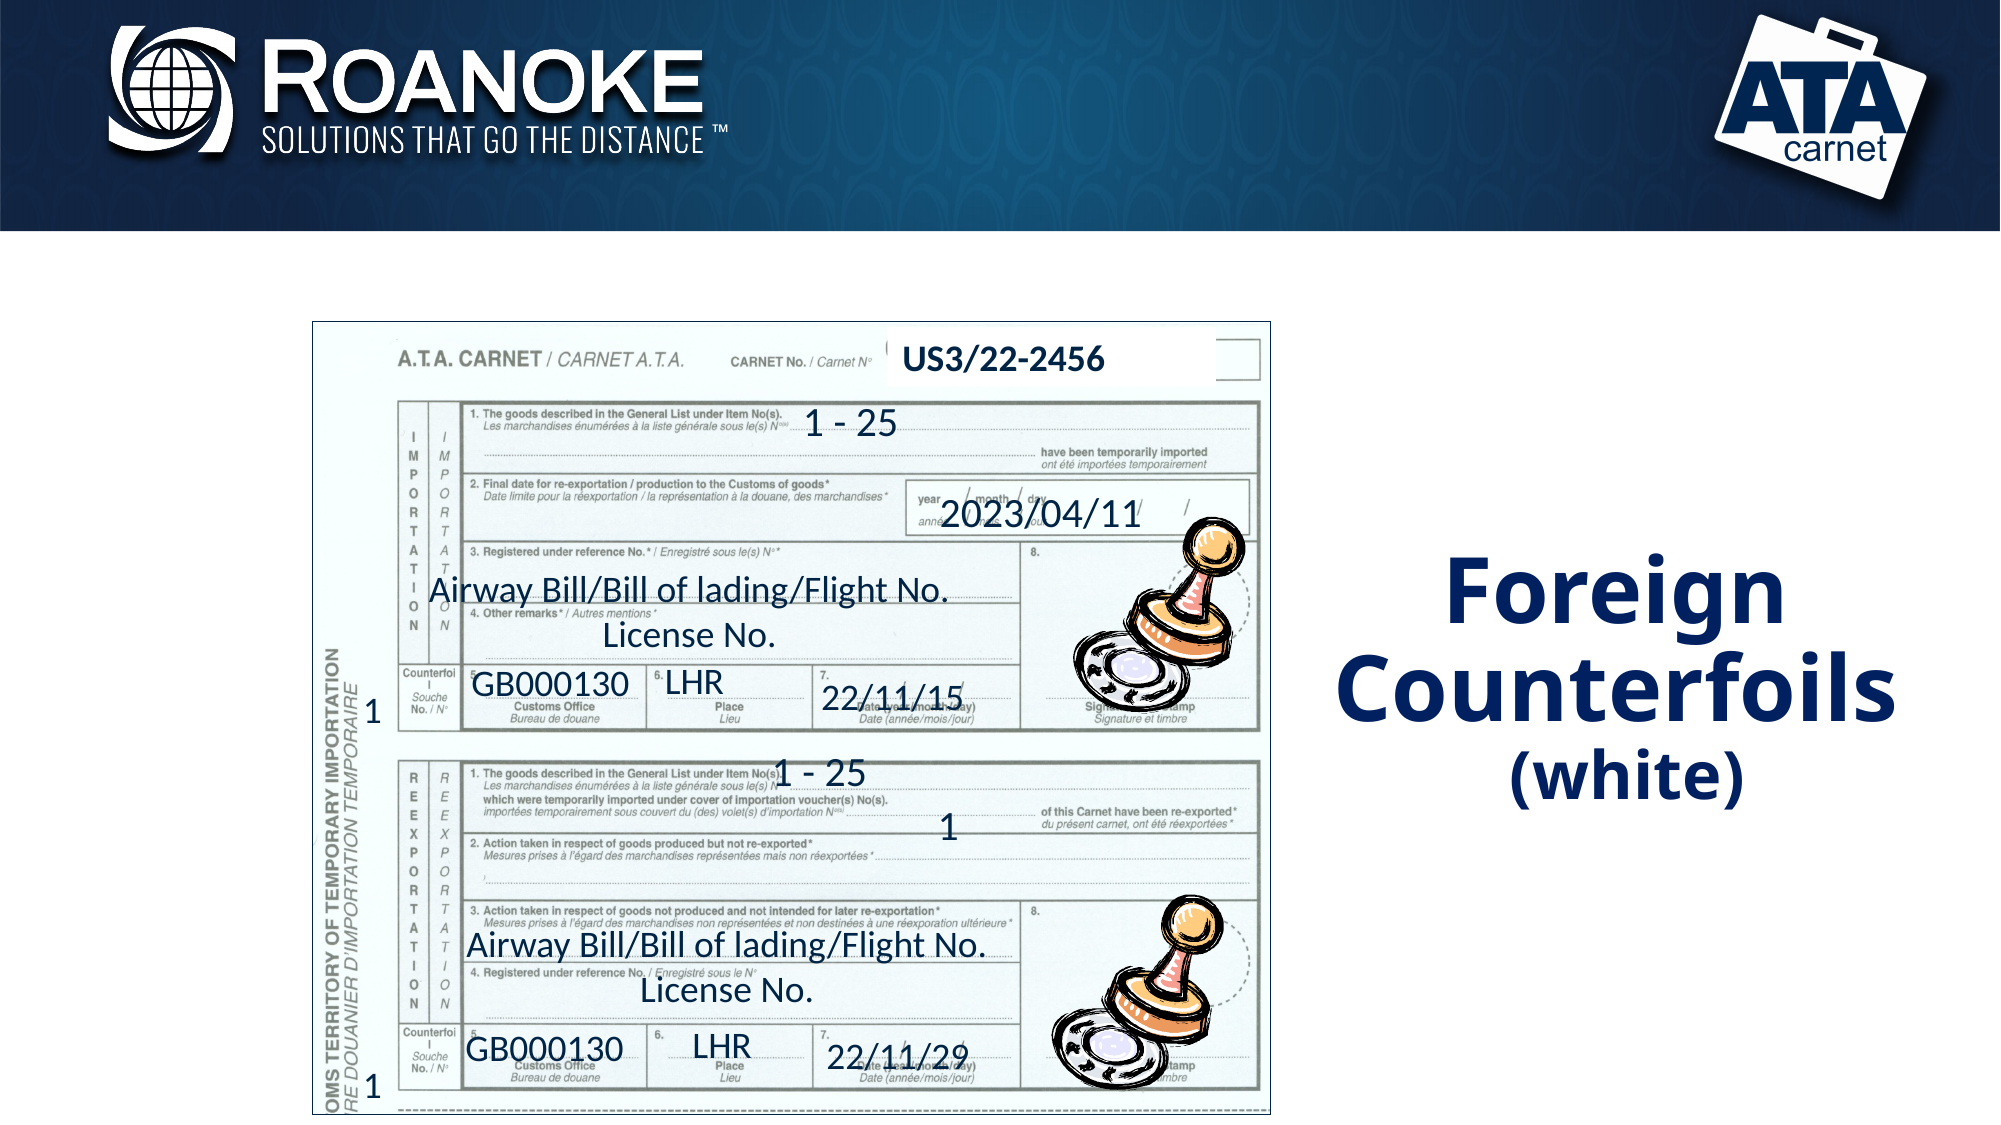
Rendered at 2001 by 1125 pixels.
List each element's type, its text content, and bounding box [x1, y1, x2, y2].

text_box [0, 0, 2000, 232]
title Foreign Counterfoils (white) [1276, 402, 1979, 955]
picture [312, 321, 1270, 1115]
text_box GB000130 [450, 1115, 684, 1121]
